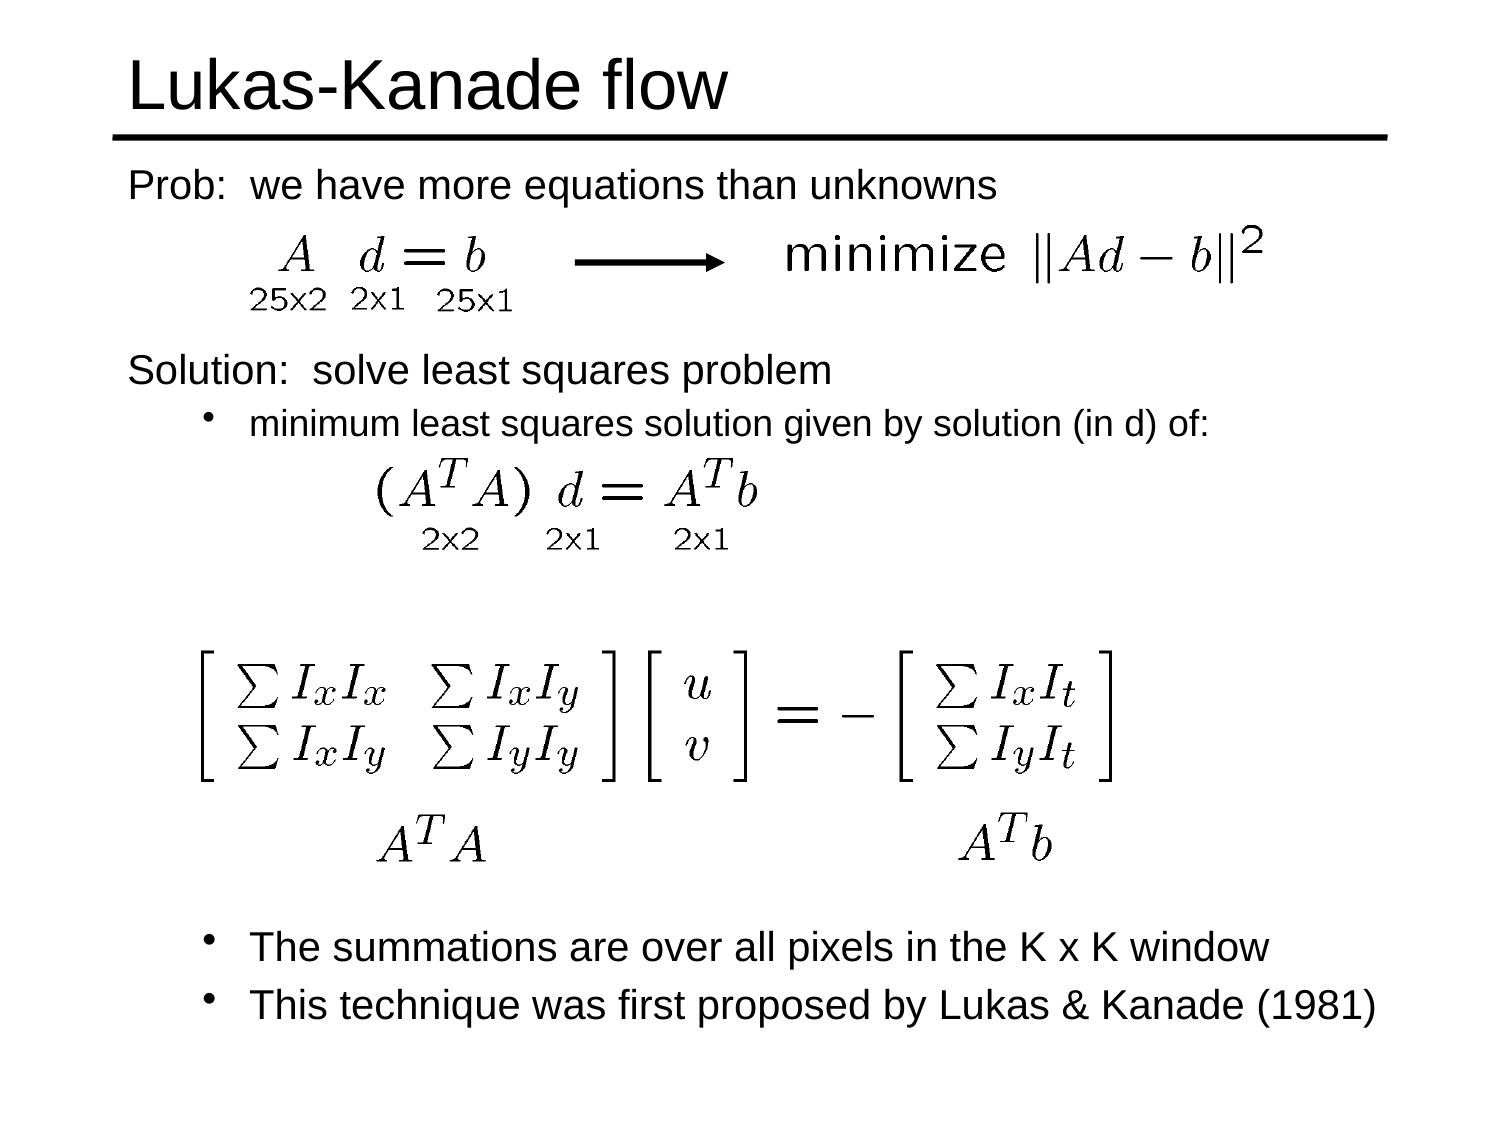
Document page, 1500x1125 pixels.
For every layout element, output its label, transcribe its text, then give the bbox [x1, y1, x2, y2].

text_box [421, 526, 729, 551]
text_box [112, 391, 1388, 517]
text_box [112, 225, 1388, 391]
title Lukas-Kanade flow [112, 12, 1388, 149]
list Prob: we have more equations than unknowns [112, 149, 1388, 225]
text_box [112, 649, 1426, 1076]
